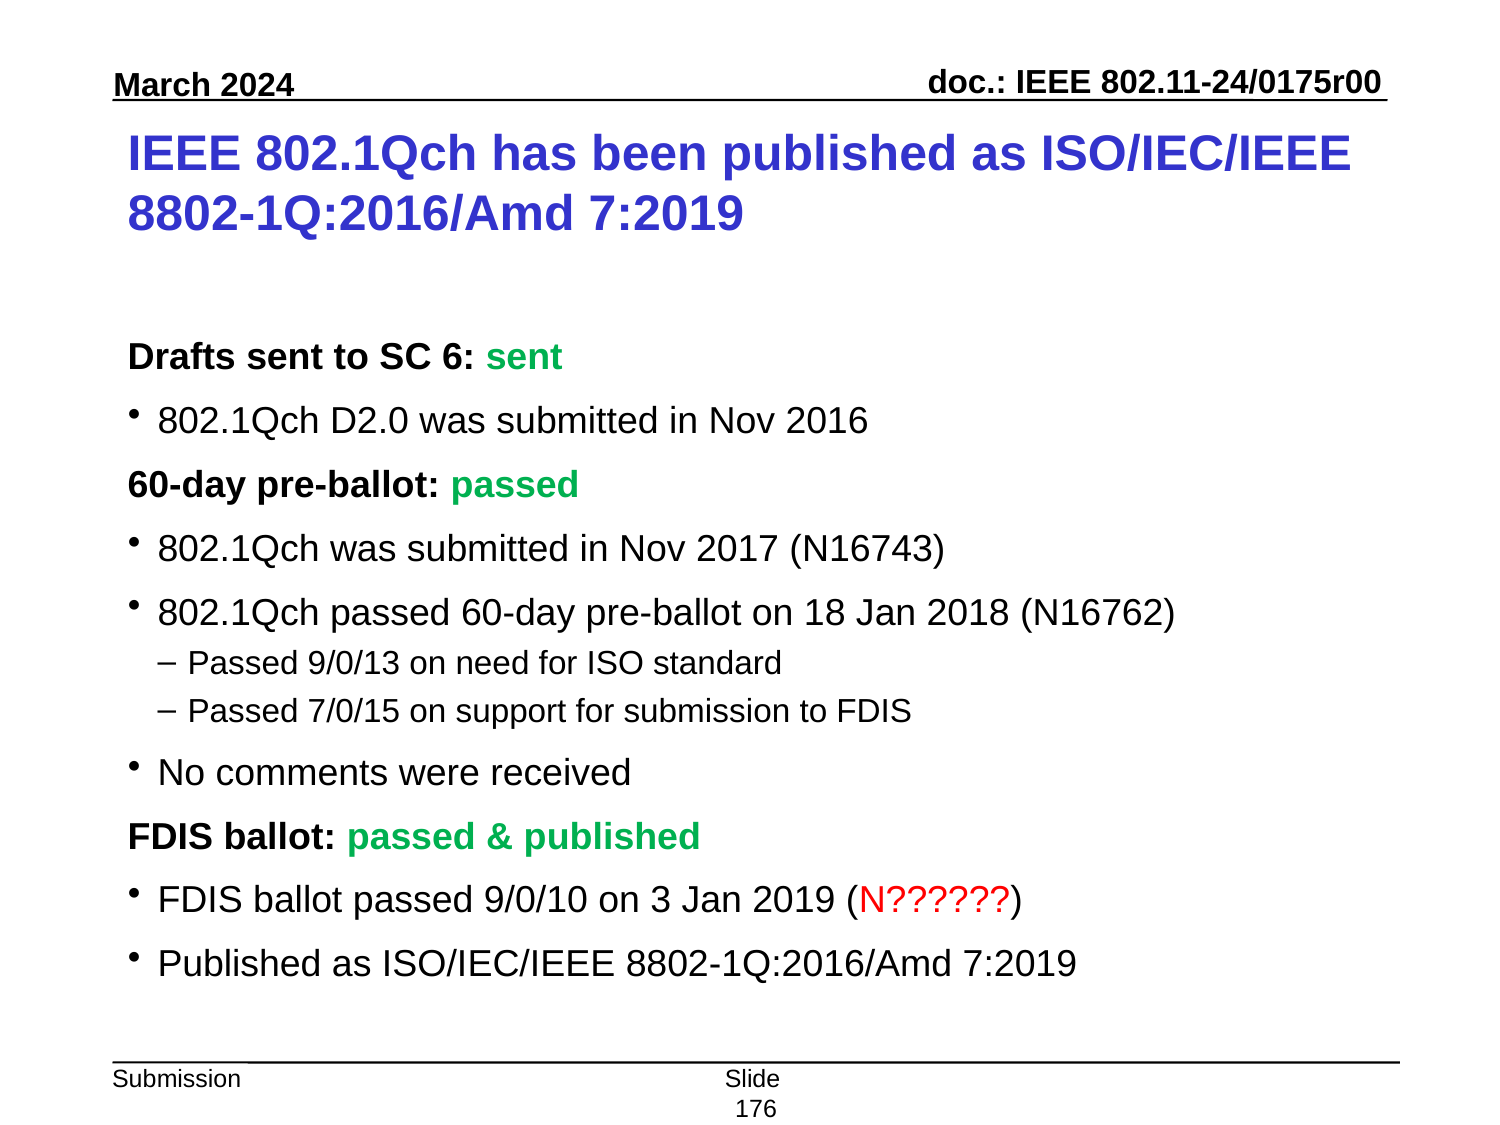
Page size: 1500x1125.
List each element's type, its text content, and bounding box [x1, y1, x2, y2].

slide_number Slide 176 [709, 1061, 803, 1093]
title IEEE 802.1Qch has been published as ISO/IEC/IEEE 8802-1Q:2016/Amd 7:2019 [112, 112, 1388, 288]
list Drafts sent to SC 6: sent 802.1Qch D2.0 was submitted in Nov 2016 60-day pre-ballot: passed 802.1Qch was submitted in Nov 2017 (N16743) 802.1Qch passed 60-day pre-ballot on 18 Jan 2018 (N16762) Passed 9/0/13 on need for ISO standard Passed 7/0/15 on support for submission to FDIS No comments were received FDIS ballot: passed & published FDIS ballot passed 9/0/10 on 3 Jan 2019 (N??????) Published as ISO/IEC/IEEE 8802-1Q:2016/Amd 7:2019 [112, 324, 1388, 1000]
